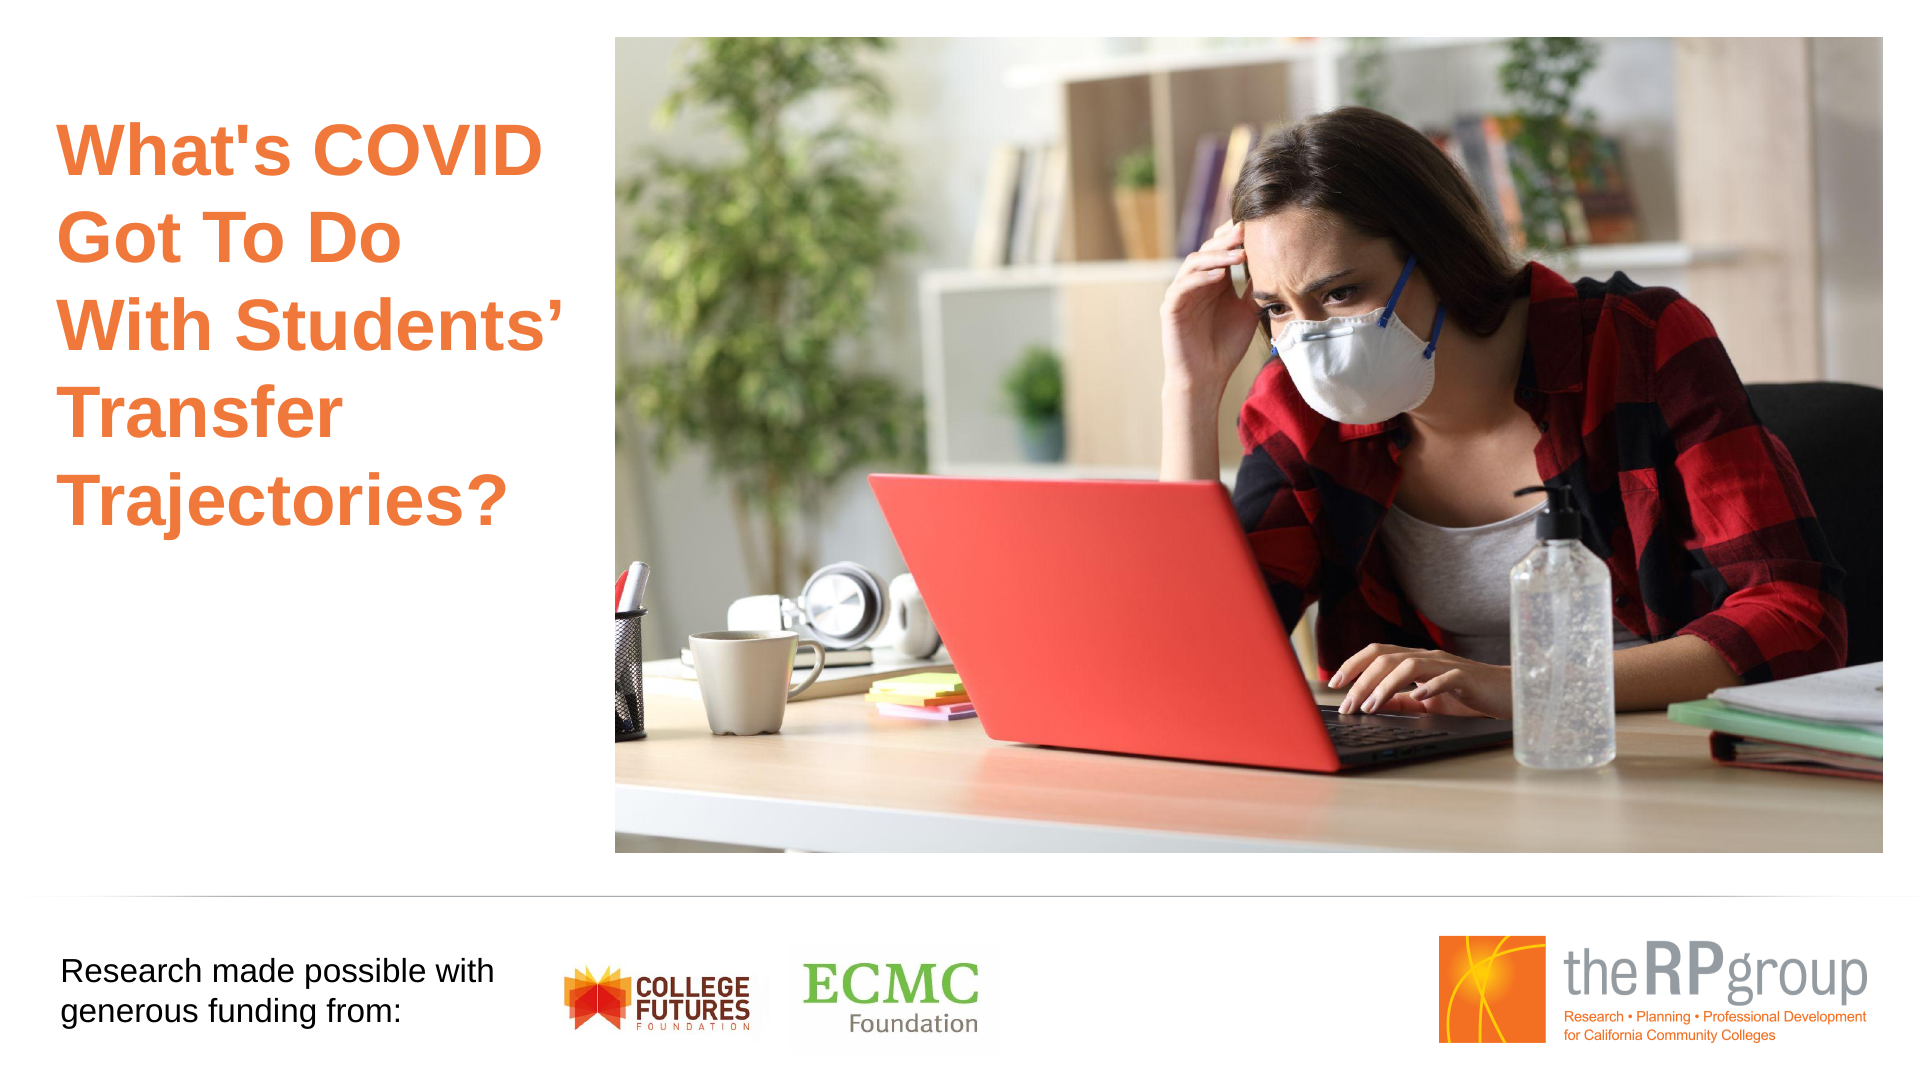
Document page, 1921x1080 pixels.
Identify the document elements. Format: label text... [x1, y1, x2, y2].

text_box Research made possible with generous funding from: [45, 933, 576, 1044]
text_box What's COVID Got To Do With Students’ Transfer Trajectories? [41, 344, 595, 578]
picture [0, 0, 1920, 1080]
